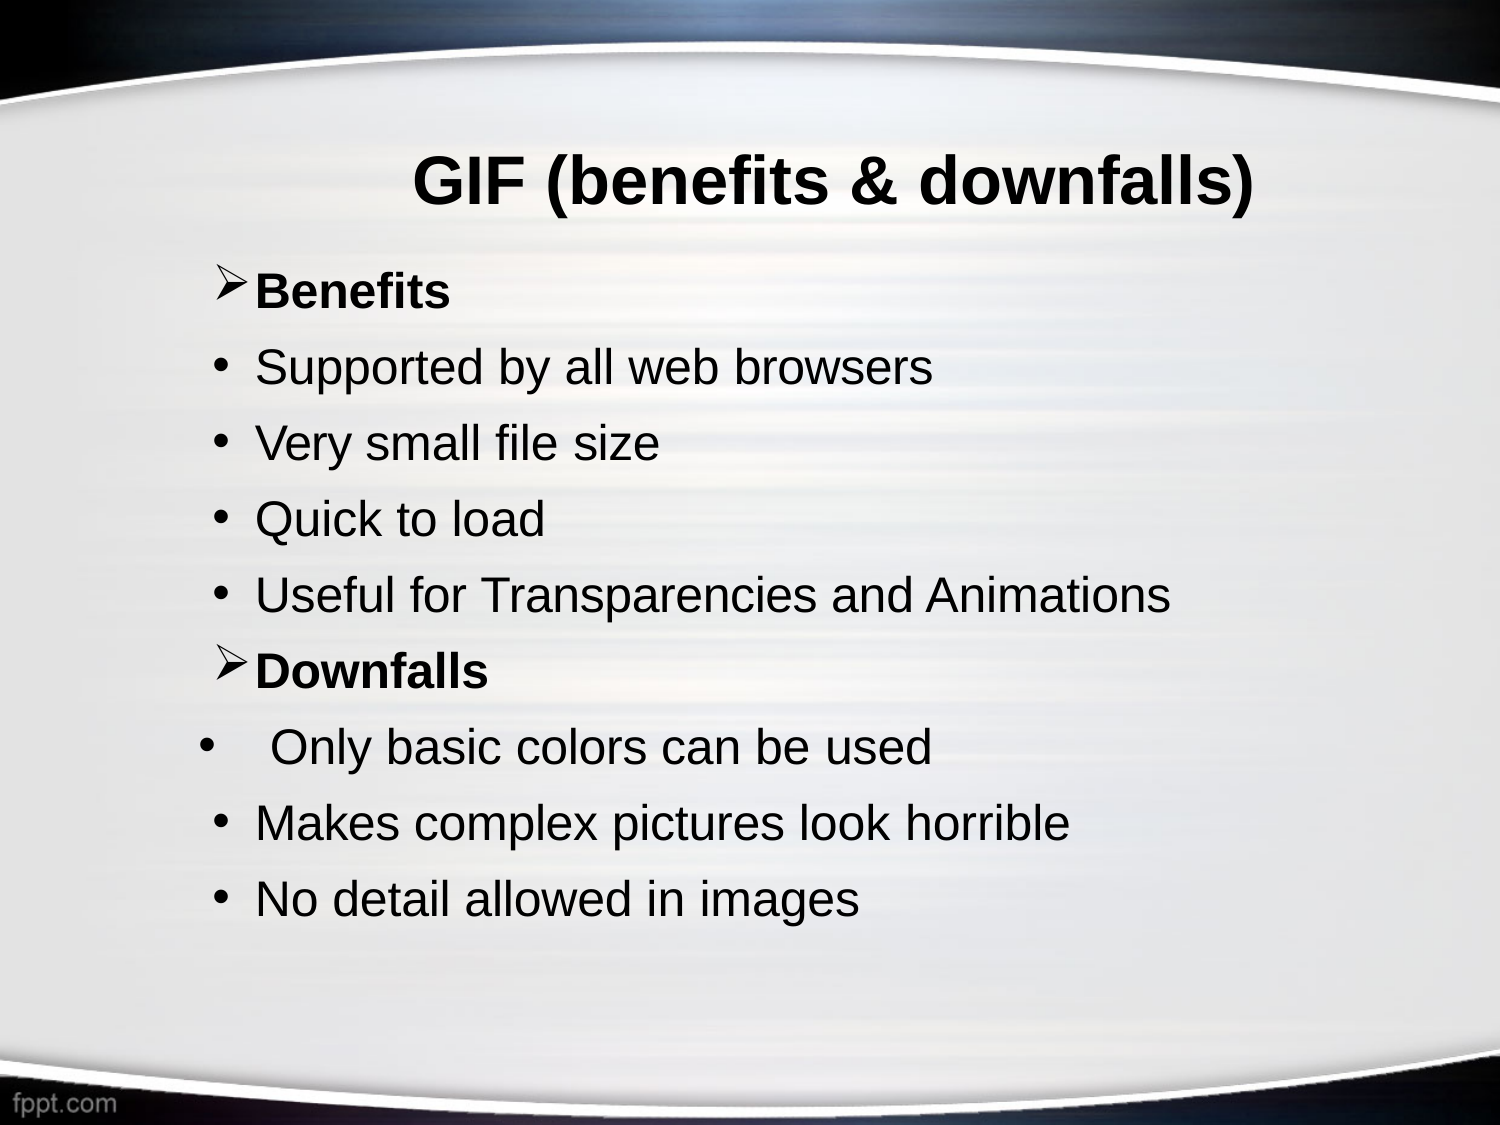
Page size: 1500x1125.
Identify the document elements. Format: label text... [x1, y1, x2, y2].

title GIF (benefits & downfalls) [268, 102, 1400, 250]
picture [0, 0, 1500, 1125]
list Benefits Supported by all web browsers Very small file size Quick to load Useful for Transparencies and Animations Downfalls Only basic colors can be used Makes complex pictures look horrible No detail allowed in images [181, 250, 1400, 970]
